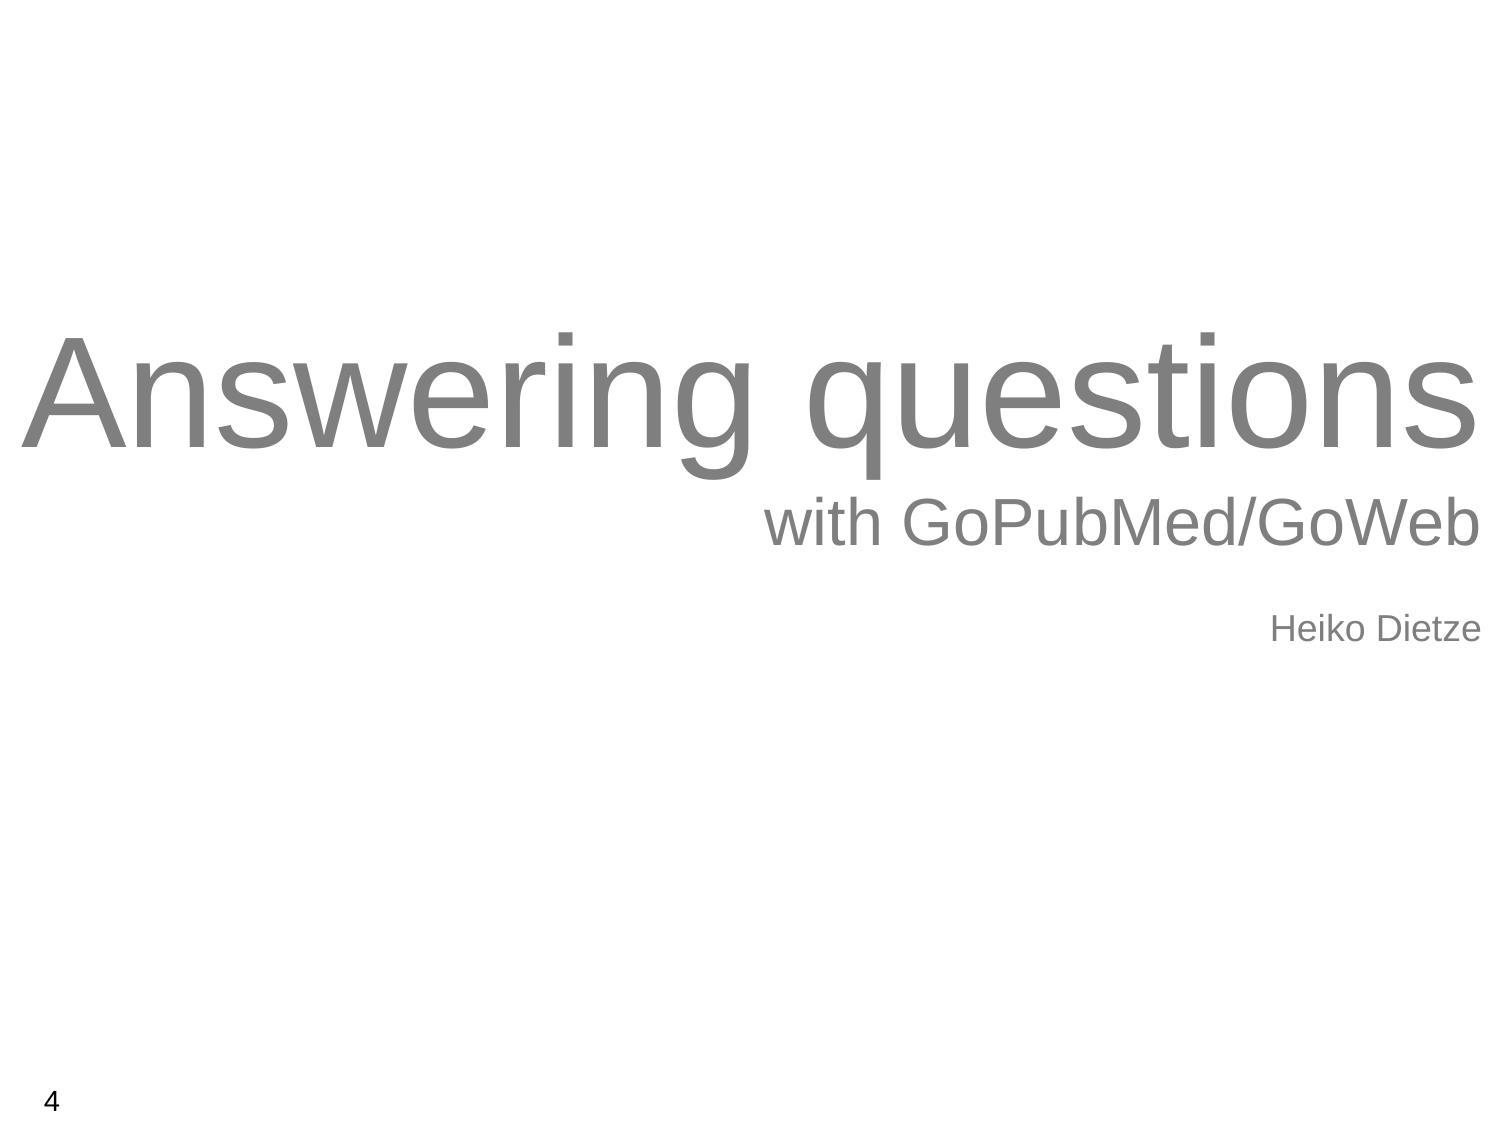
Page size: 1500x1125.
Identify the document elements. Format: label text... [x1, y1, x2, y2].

title Answering questions with GoPubMed/GoWeb Heiko Dietze [0, 278, 1498, 660]
slide_number 4 [0, 1074, 76, 1125]
